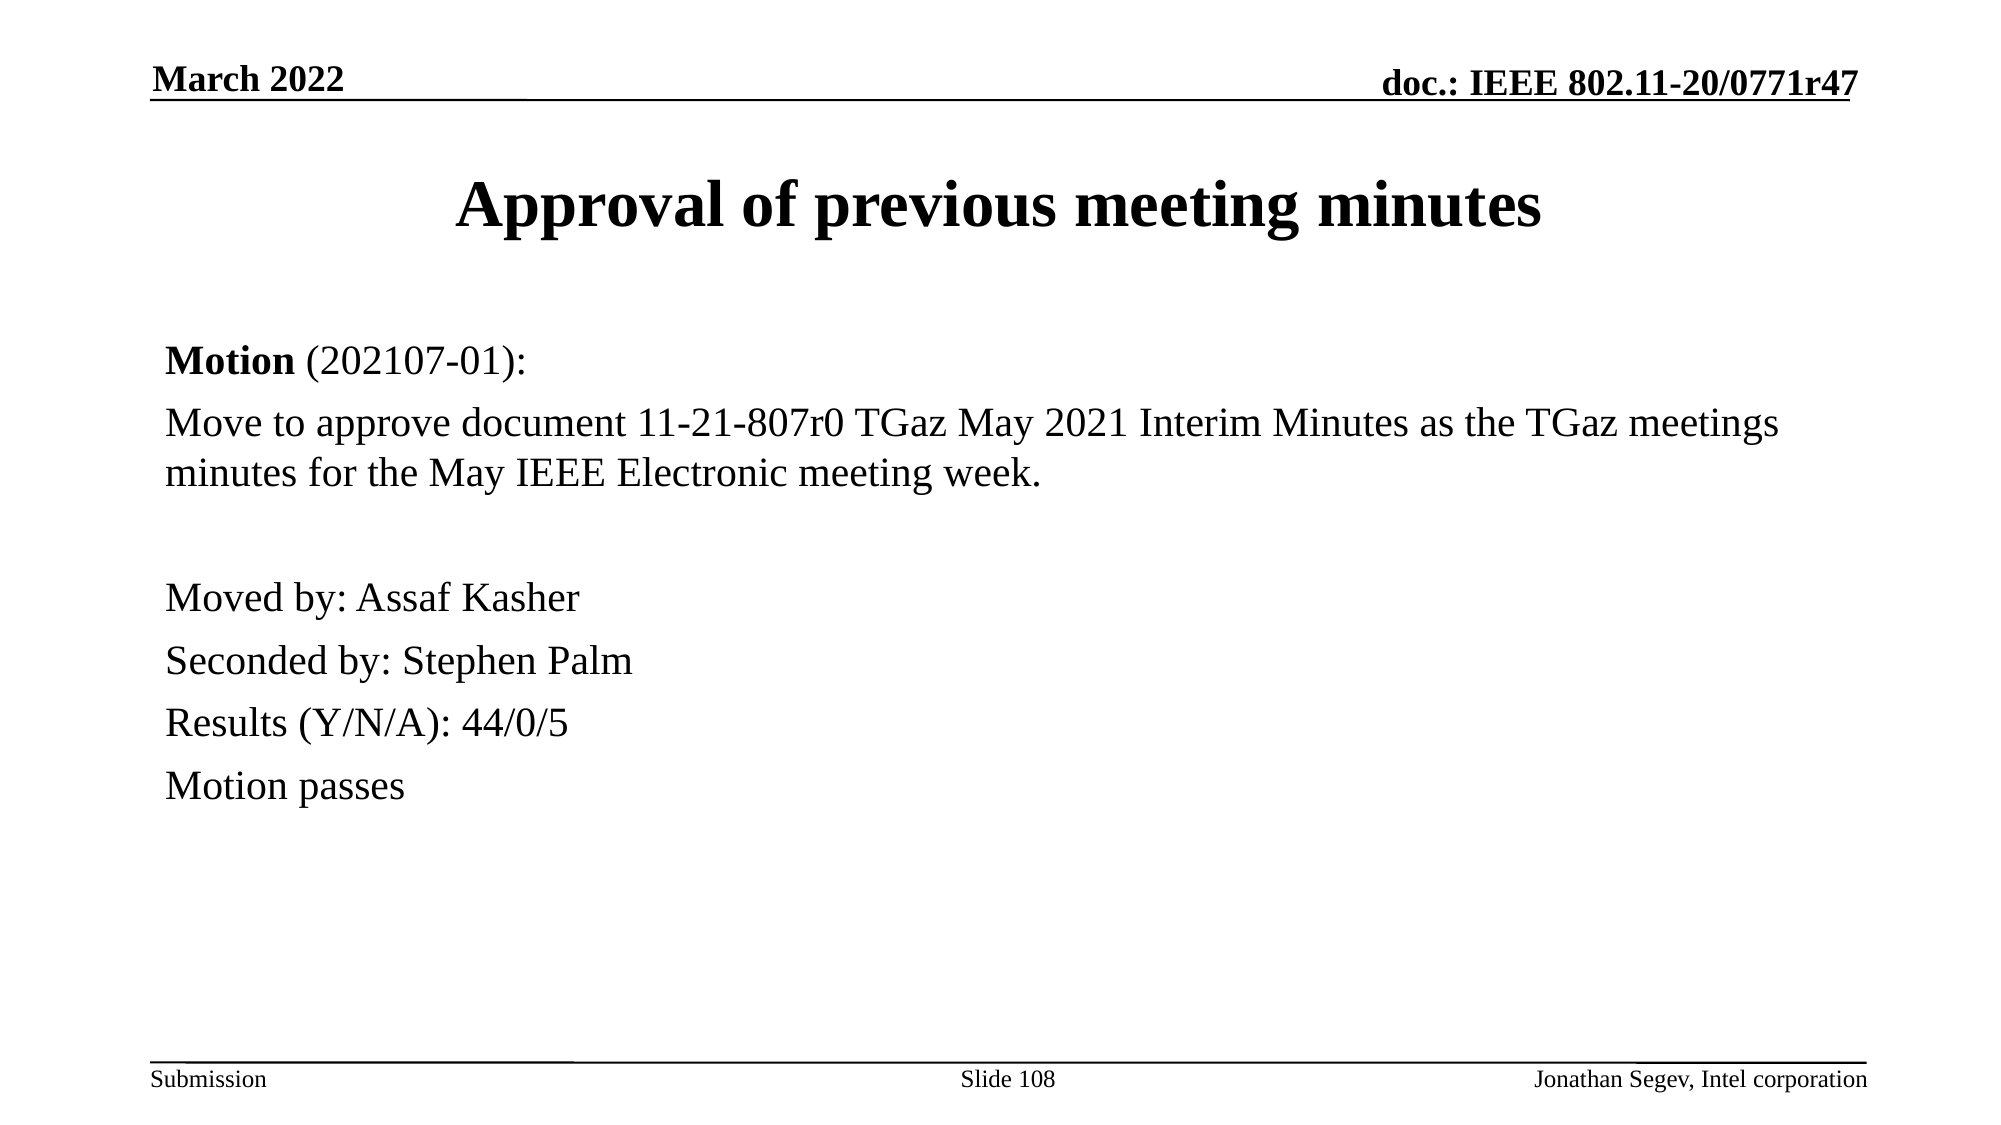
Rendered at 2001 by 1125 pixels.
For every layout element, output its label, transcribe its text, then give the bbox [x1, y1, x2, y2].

title Approval of previous meeting minutes [149, 112, 1850, 288]
list Motion (202107-01): Move to approve document 11-21-807r0 TGaz May 2021 Interim Minutes as the TGaz meetings minutes for the May IEEE Electronic meeting week. Moved by: Assaf Kasher Seconded by: Stephen Palm Results (Y/N/A): 44/0/5 Motion passes [149, 324, 1850, 1000]
slide_number Slide 108 [950, 1061, 1067, 1123]
footer Jonathan Segev, Intel corporation [1171, 1061, 1869, 1093]
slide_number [152, 54, 563, 100]
